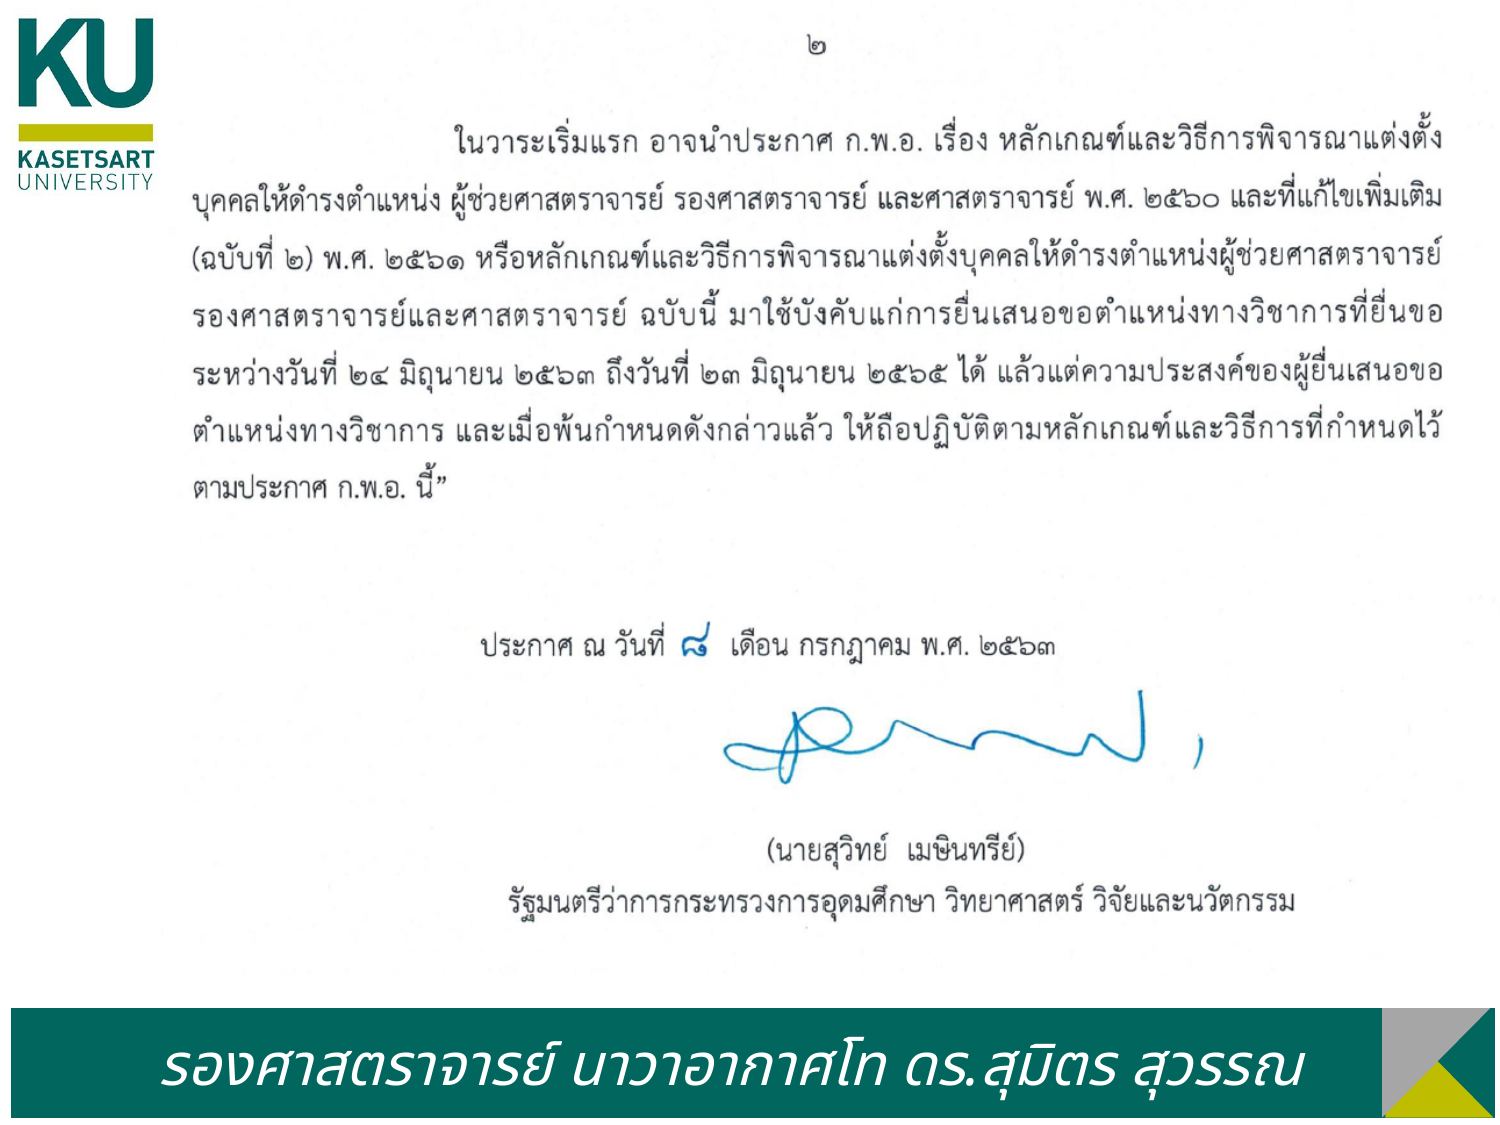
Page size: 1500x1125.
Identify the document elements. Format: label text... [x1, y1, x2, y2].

text_box รองศาสตราจารย์ นาวาอากาศโท ดร.สุมิตร สุวรรณ [144, 1020, 1318, 1105]
picture [11, 1008, 1382, 1118]
picture [1439, 1008, 1495, 1118]
picture [11, 0, 1500, 977]
